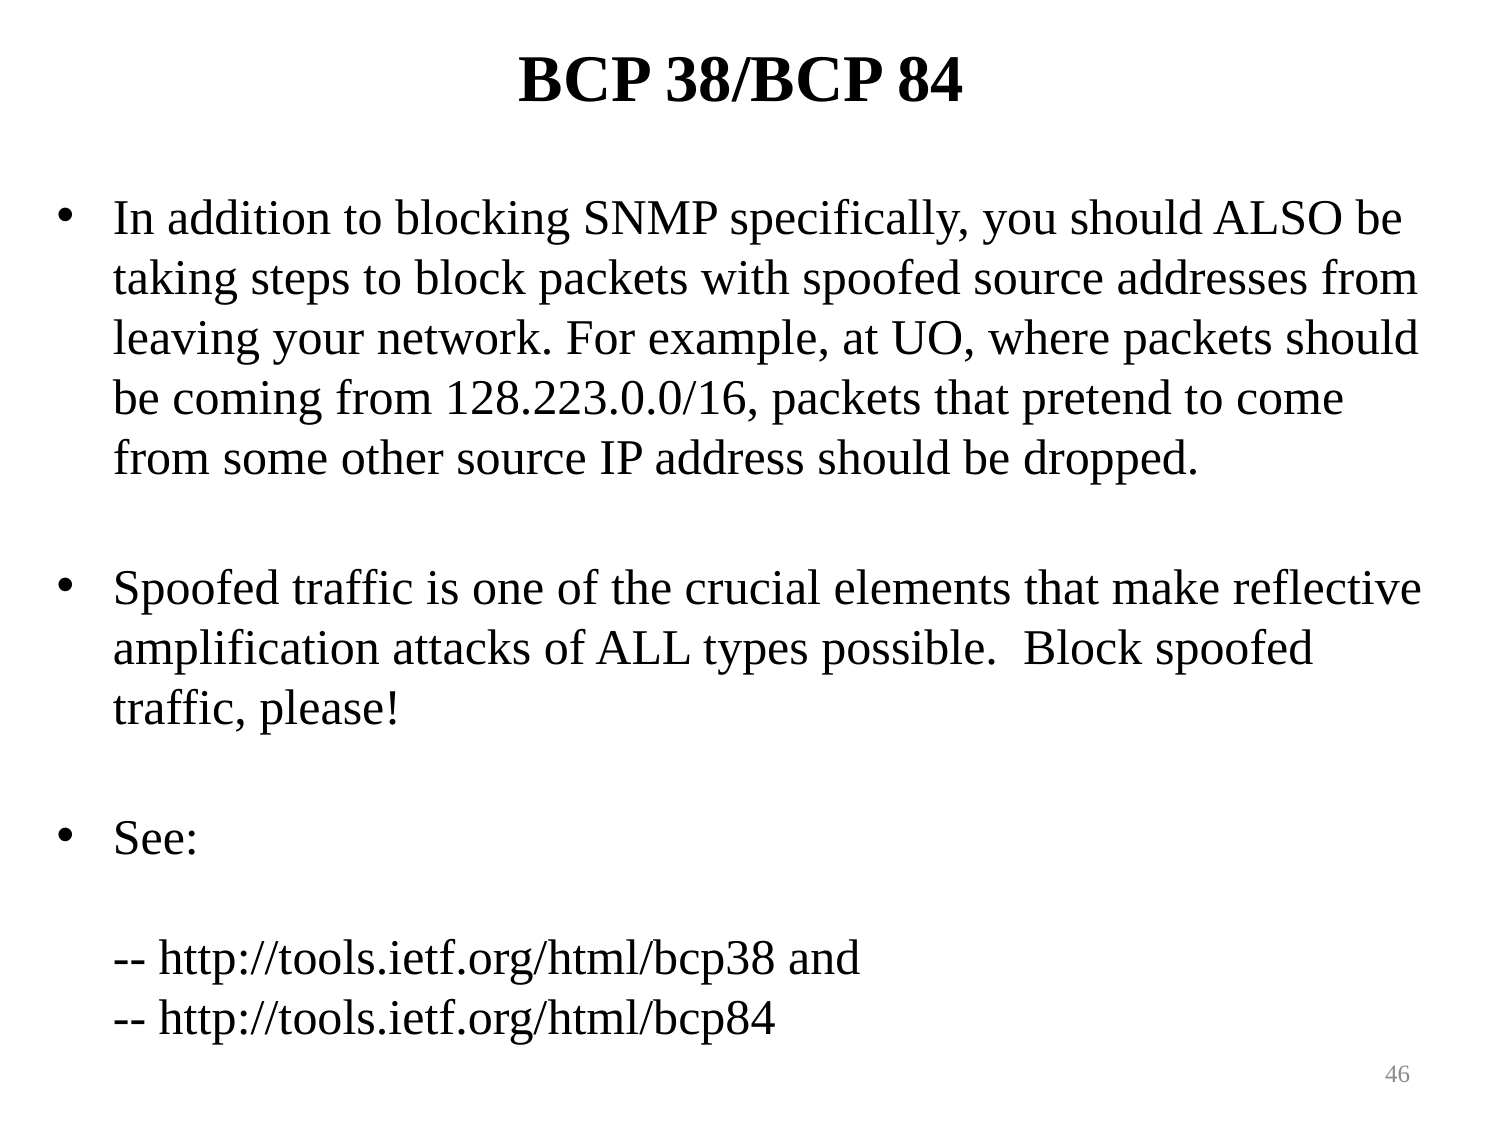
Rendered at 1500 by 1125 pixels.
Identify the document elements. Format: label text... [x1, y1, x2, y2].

list In addition to blocking SNMP specifically, you should ALSO be taking steps to block packets with spoofed source addresses from leaving your network. For example, at UO, where packets should be coming from 128.223.0.0/16, packets that pretend to come from some other source IP address should be dropped. Spoofed traffic is one of the crucial elements that make reflective amplification attacks of ALL types possible. Block spoofed traffic, please! See: -- http://tools.ietf.org/html/bcp38 and -- http://tools.ietf.org/html/bcp84 [41, 176, 1457, 1095]
slide_number 46 [1074, 1042, 1425, 1103]
title BCP 38/BCP 84 [0, 20, 1500, 130]
